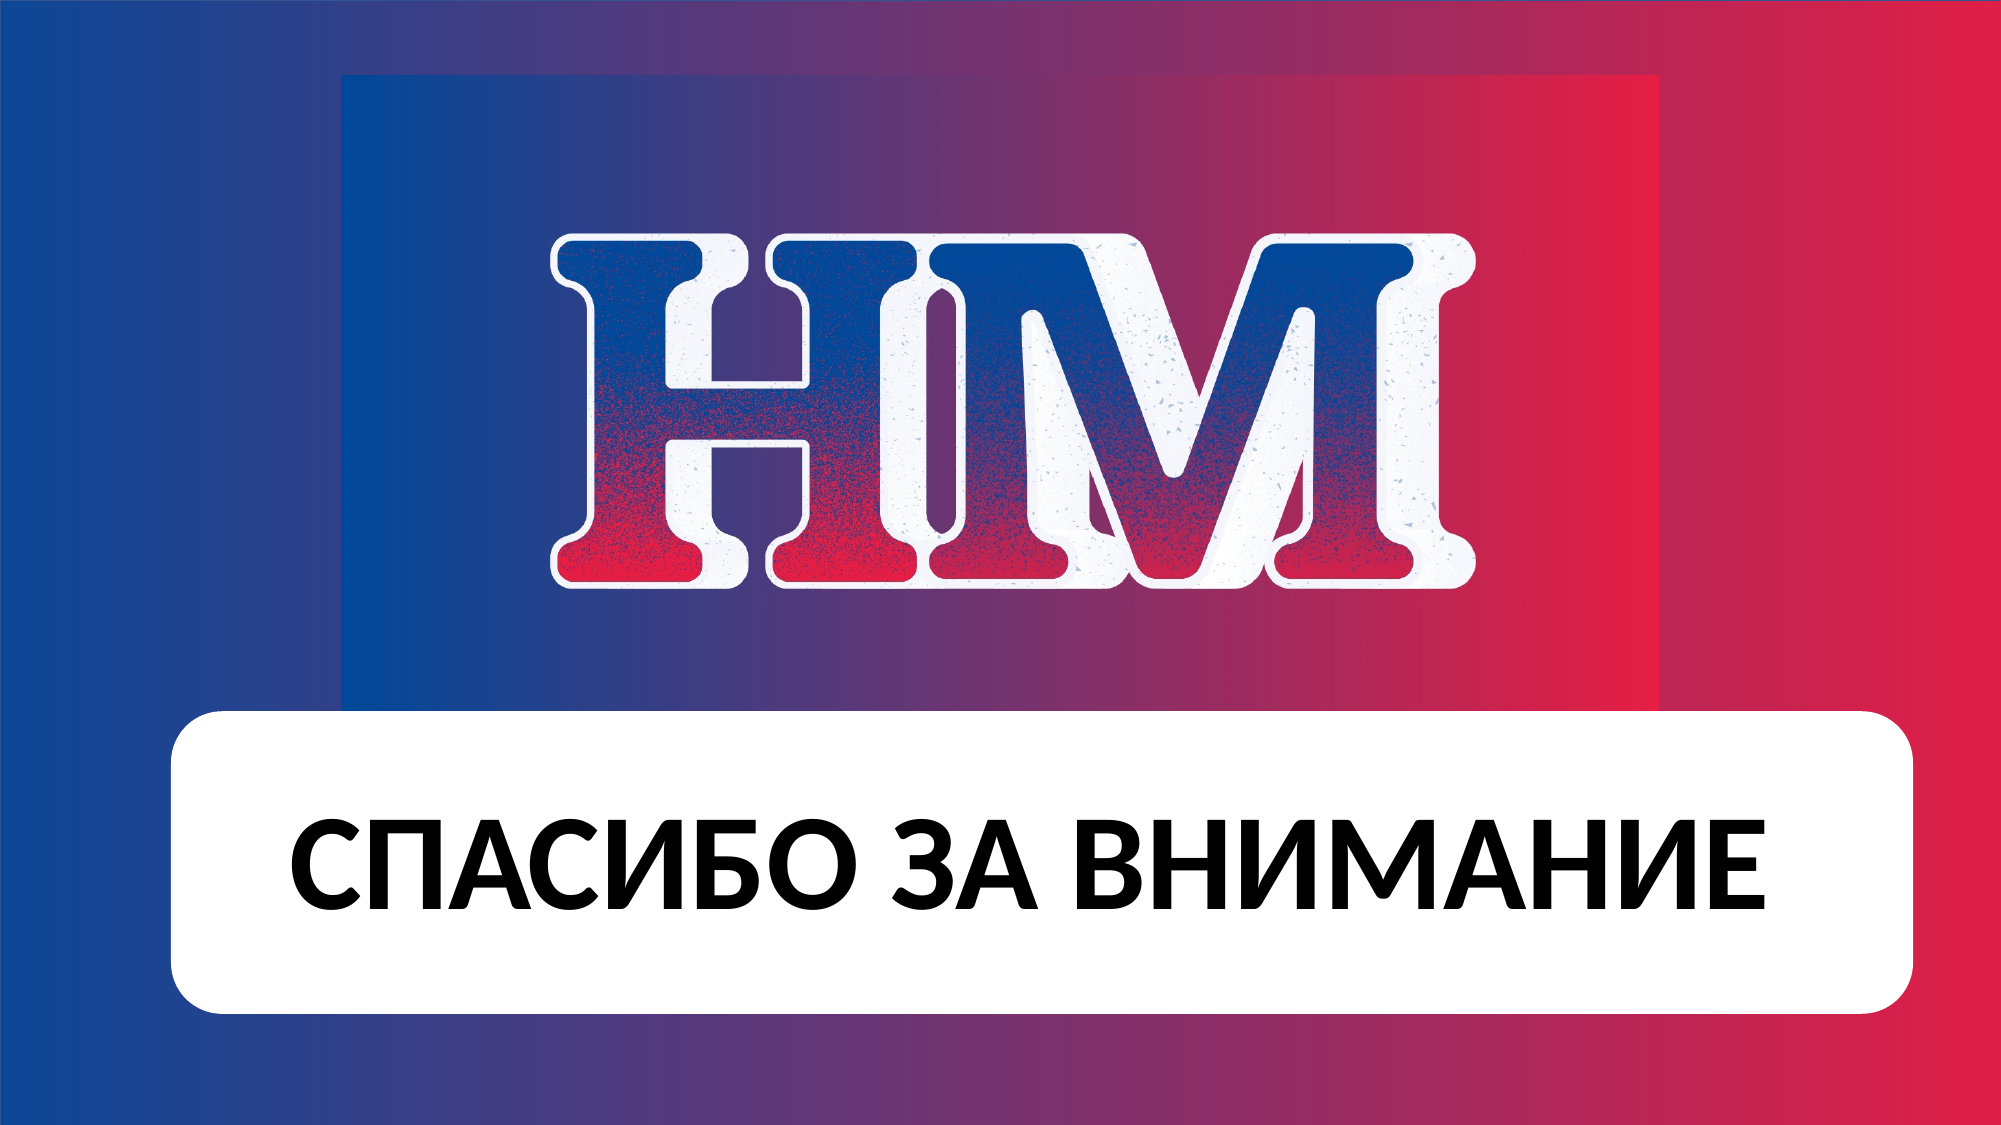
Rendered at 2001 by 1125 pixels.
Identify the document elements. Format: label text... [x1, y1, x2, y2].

picture [341, 75, 1659, 817]
text_box СПАСИБО ЗА ВНИМАНИЕ [274, 764, 1796, 945]
text_box [170, 711, 1914, 1014]
text_box [0, 0, 2000, 1125]
text_box [262, 705, 341, 711]
text_box [1659, 705, 1851, 711]
